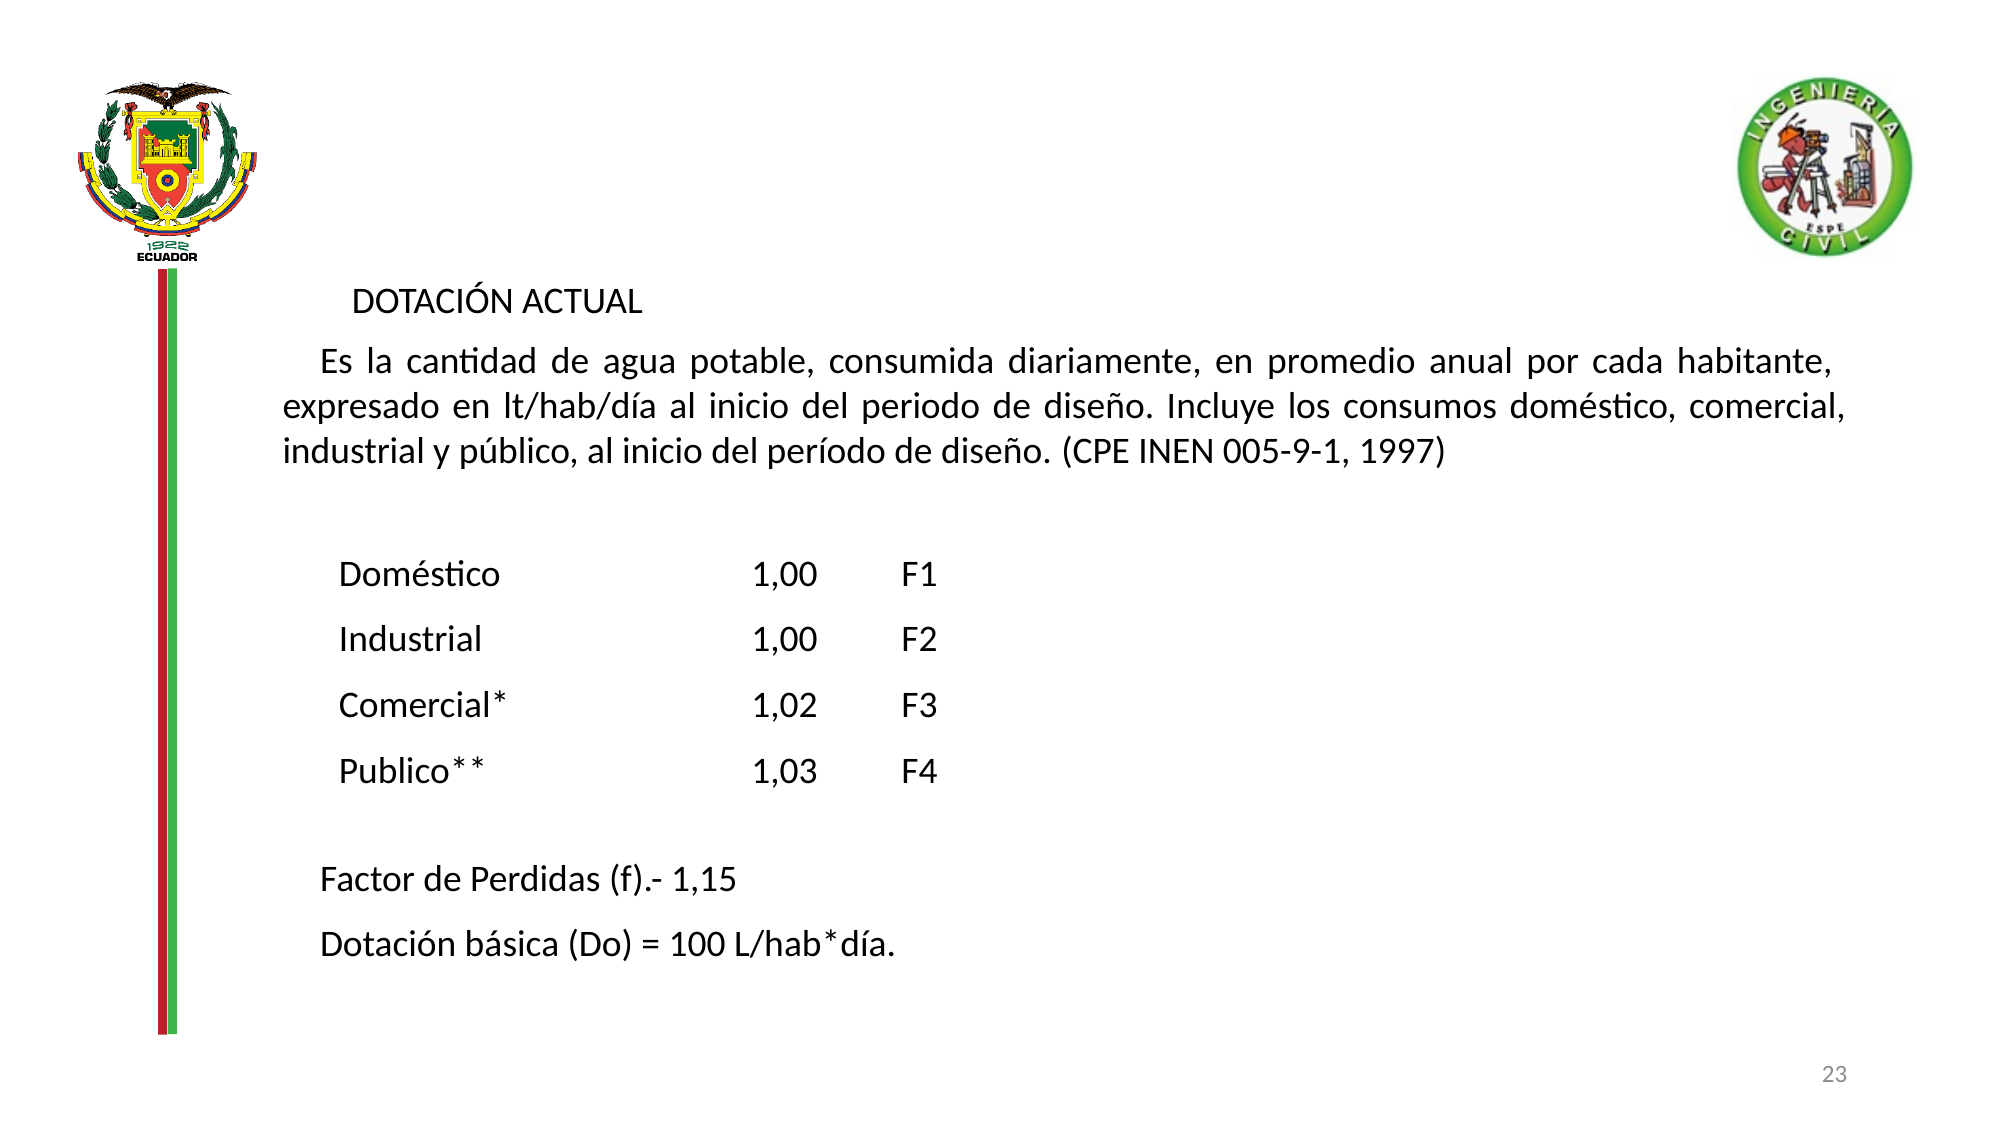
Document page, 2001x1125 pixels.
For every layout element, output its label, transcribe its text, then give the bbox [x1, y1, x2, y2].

text_box Es la cantidad de agua potable, consumida diariamente, en promedio anual por cada habitante, expresado en lt/hab/día al inicio del periodo de diseño. Incluye los consumos doméstico, comercial, industrial y público, al inicio del período de diseño. (CPE INEN 005-9-1, 1997) [267, 328, 1863, 479]
picture [77, 81, 268, 261]
text_box DOTACIÓN ACTUAL [337, 268, 659, 329]
text_box [167, 268, 177, 1035]
picture [1731, 73, 1919, 261]
text_box Factor de Perdidas (f).- 1,15 Dotación básica (Do) = 100 L/hab*día. [267, 846, 1268, 972]
slide_number 23 [1412, 1042, 1863, 1103]
text_box Doméstico 1,00 F1 Industrial 1,00 F2 Comercial* 1,02 F3 Publico** 1,03 F4 [286, 541, 1390, 799]
text_box [158, 269, 167, 1035]
